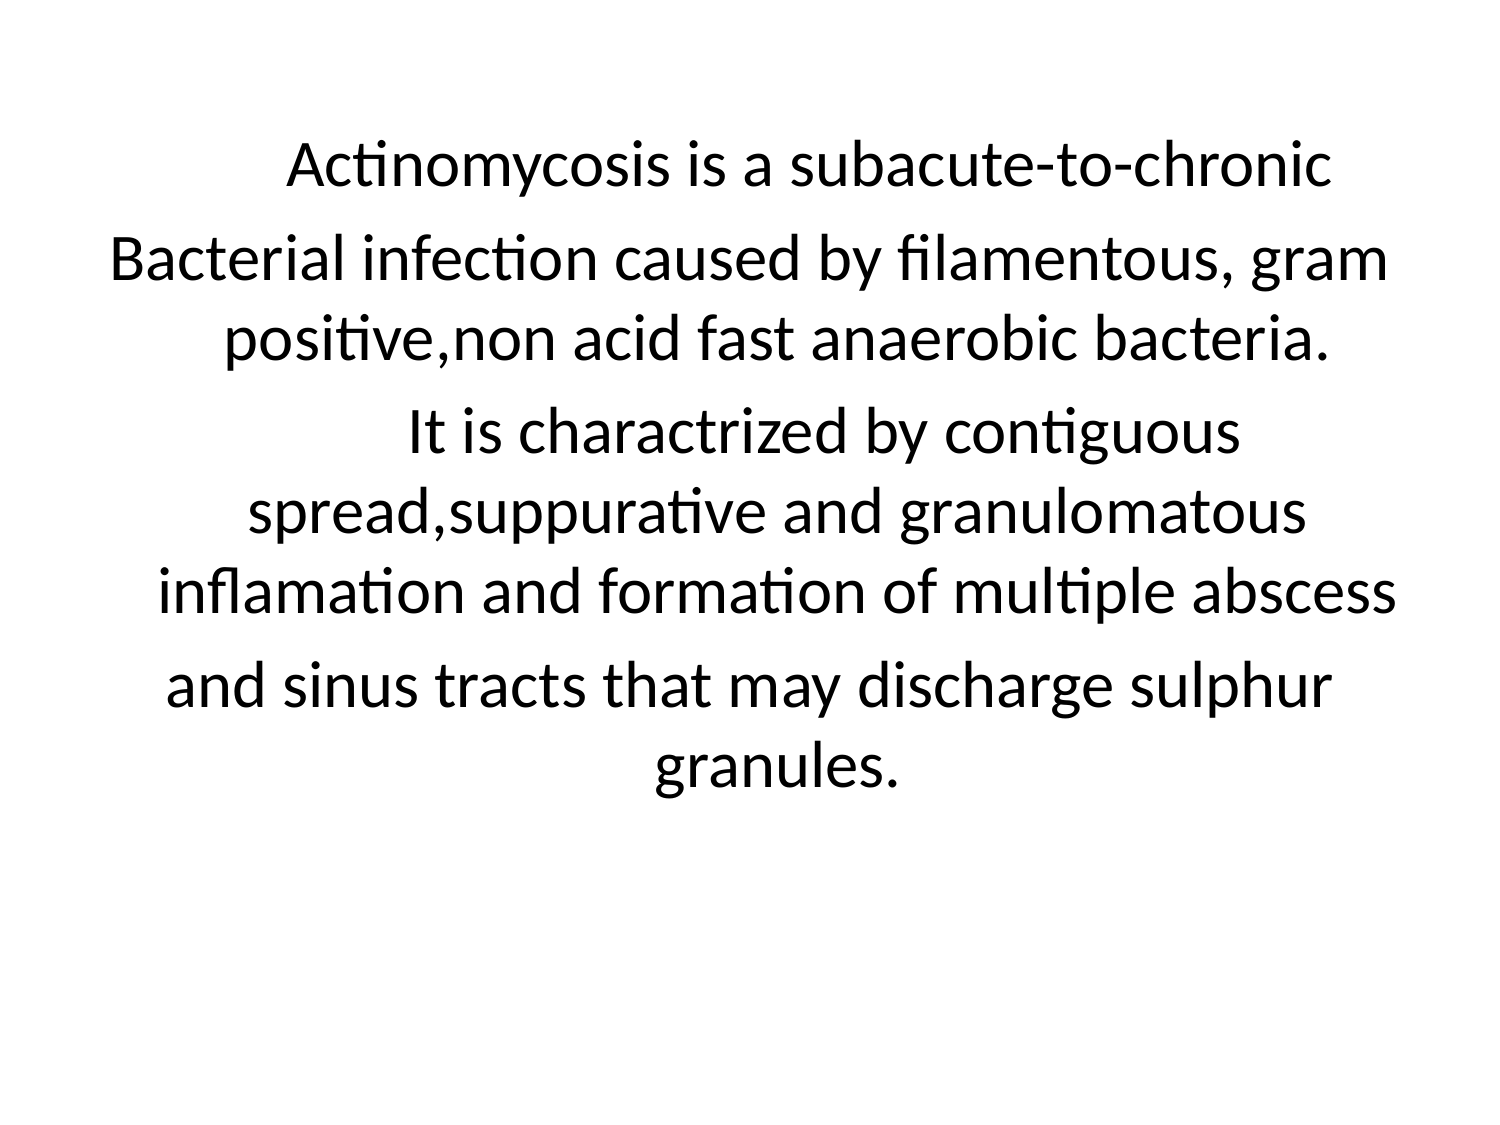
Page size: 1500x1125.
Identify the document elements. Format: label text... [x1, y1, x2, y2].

list Actinomycosis is a subacute-to-chronic Bacterial infection caused by filamentous, gram positive,non acid fast anaerobic bacteria. It is charactrized by contiguous spread,suppurative and granulomatous inflamation and formation of multiple abscess and sinus tracts that may discharge sulphur granules. [75, 112, 1425, 1005]
